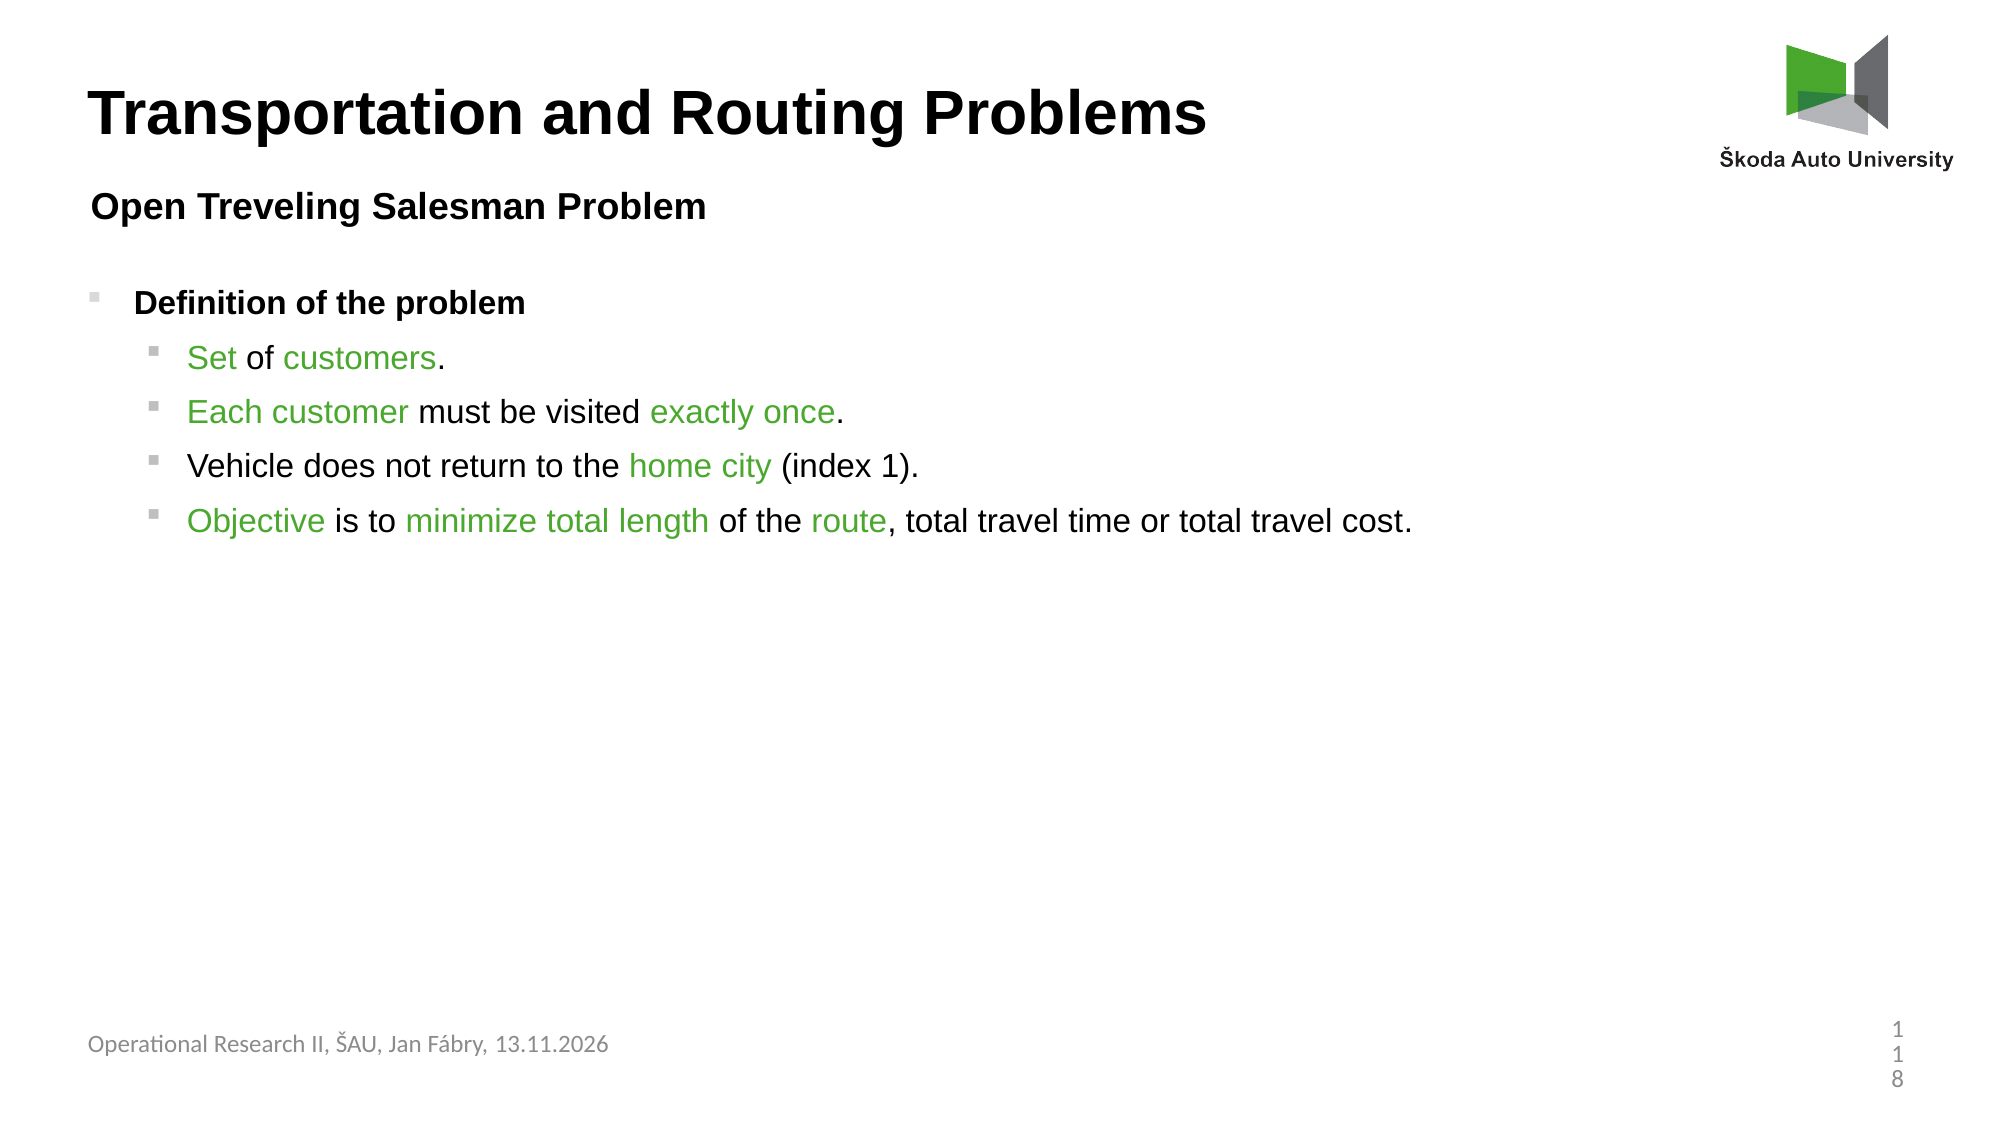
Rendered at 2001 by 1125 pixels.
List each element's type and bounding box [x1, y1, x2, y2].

list [71, 270, 1592, 890]
footer [72, 1012, 1148, 1073]
picture [1719, 34, 1954, 175]
slide_number [1876, 1003, 1929, 1053]
list [72, 72, 1593, 158]
list [75, 174, 1592, 236]
